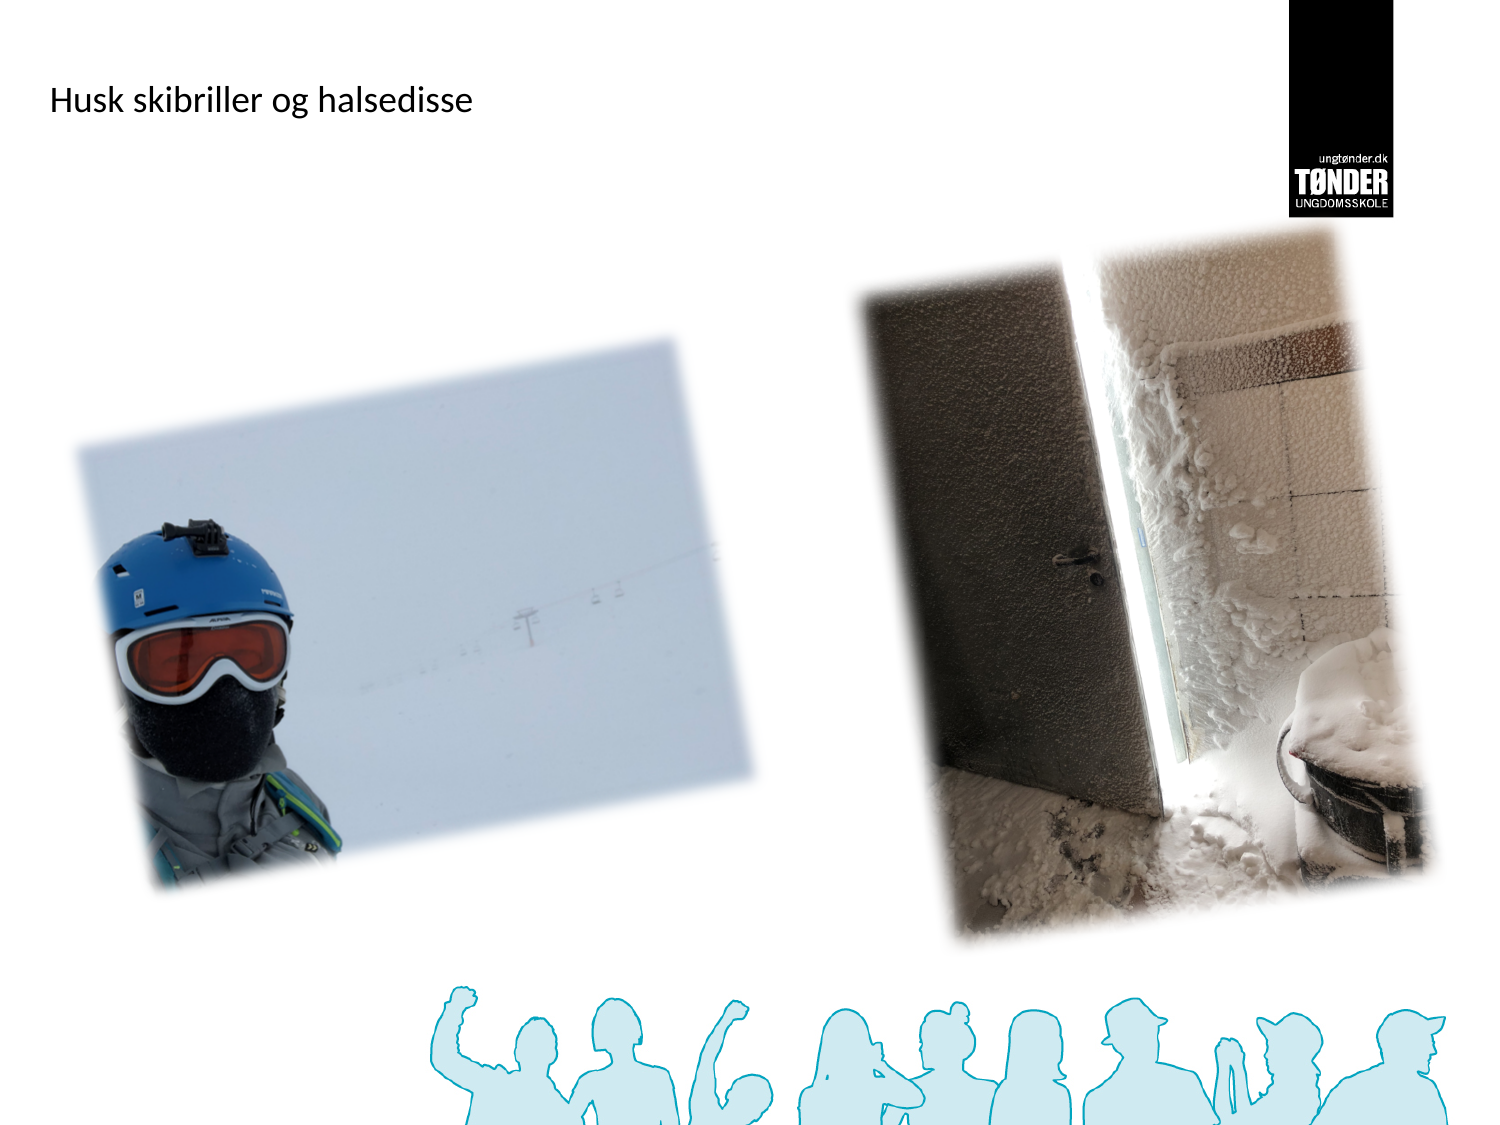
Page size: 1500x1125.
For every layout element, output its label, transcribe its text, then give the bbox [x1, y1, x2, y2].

text_box Husk skibriller og halsedisse [35, 67, 588, 128]
picture [0, 0, 1500, 1125]
